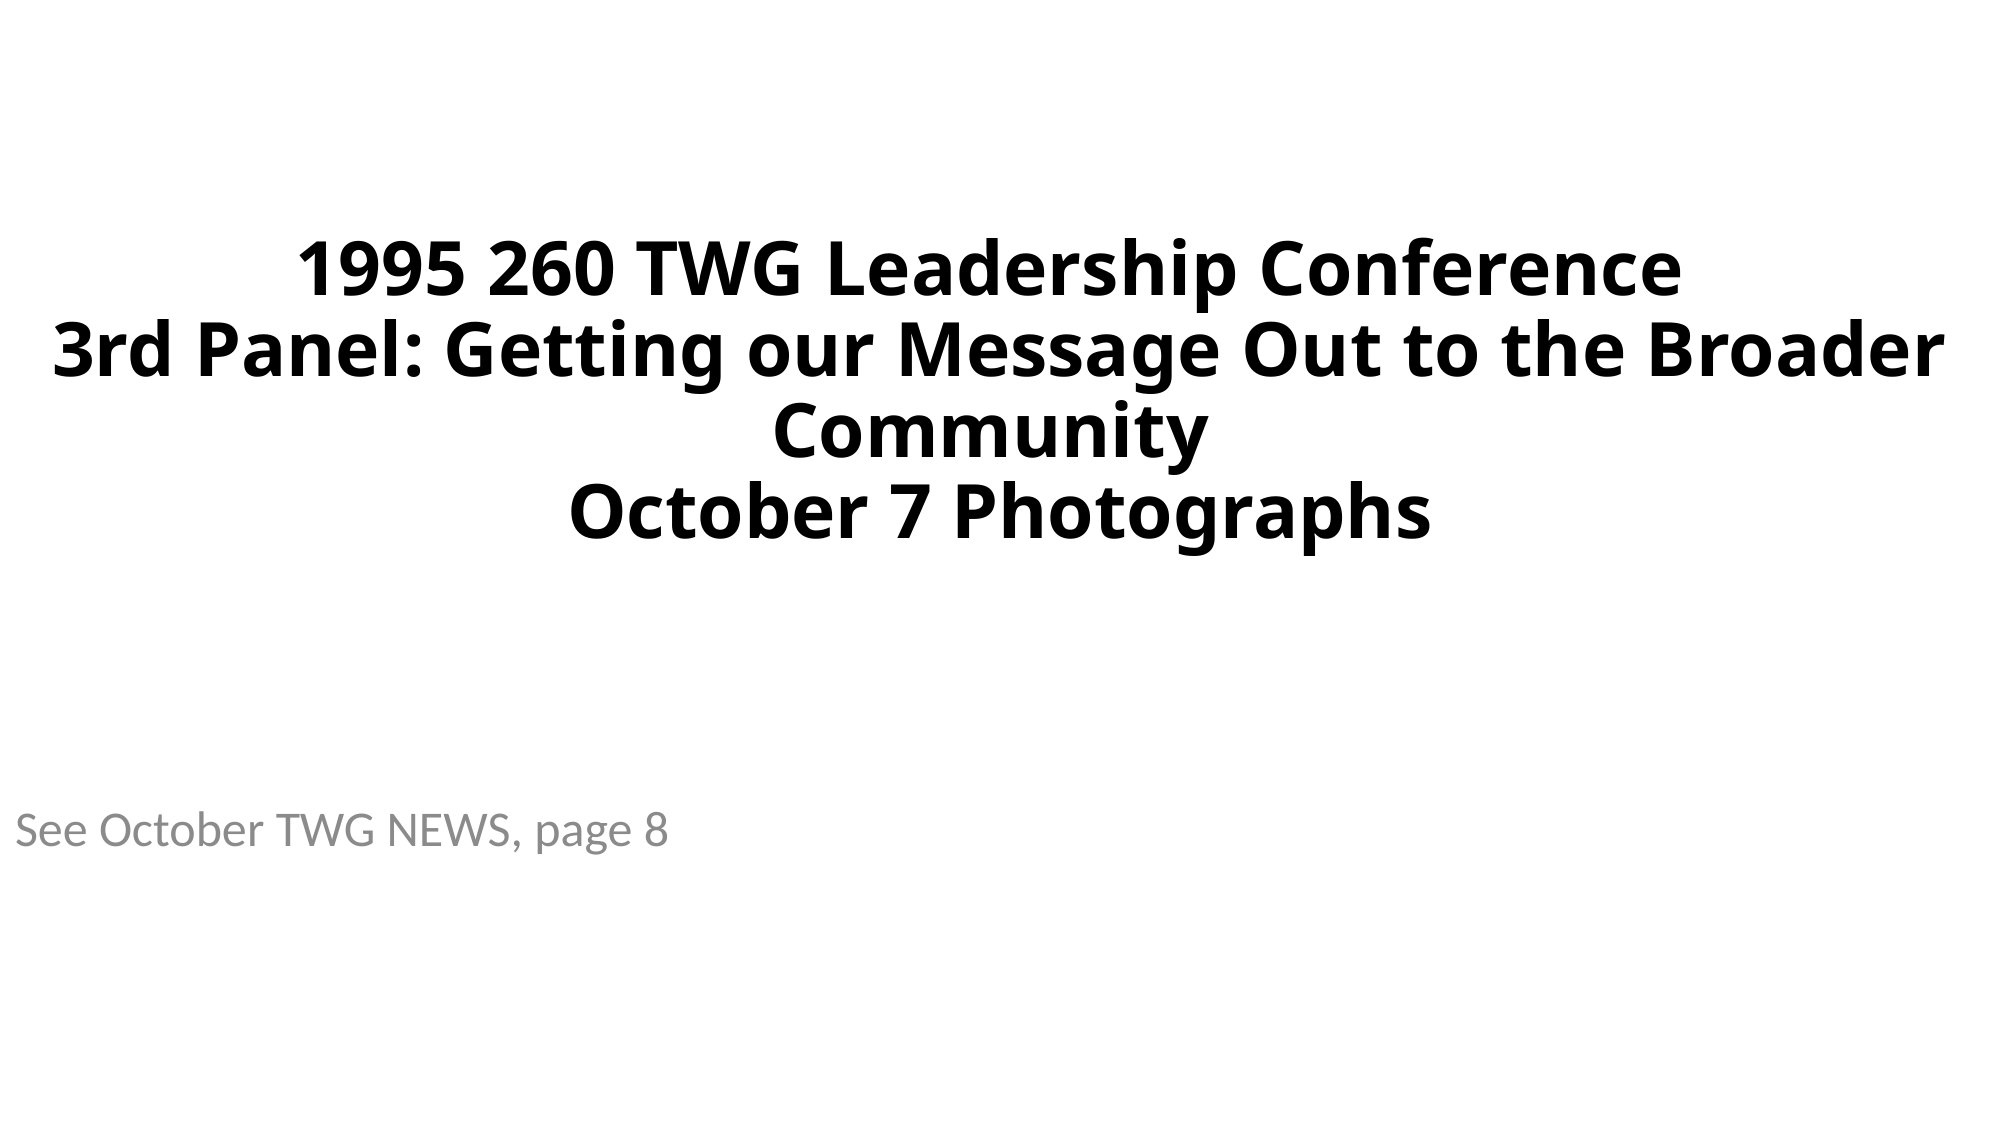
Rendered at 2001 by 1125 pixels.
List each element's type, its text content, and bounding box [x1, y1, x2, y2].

title 1995 260 TWG Leadership Conference 3rd Panel: Getting our Message Out to the Broader Community October 7 Photographs [0, 280, 2000, 563]
list See October TWG NEWS, page 8 [0, 796, 1862, 1043]
